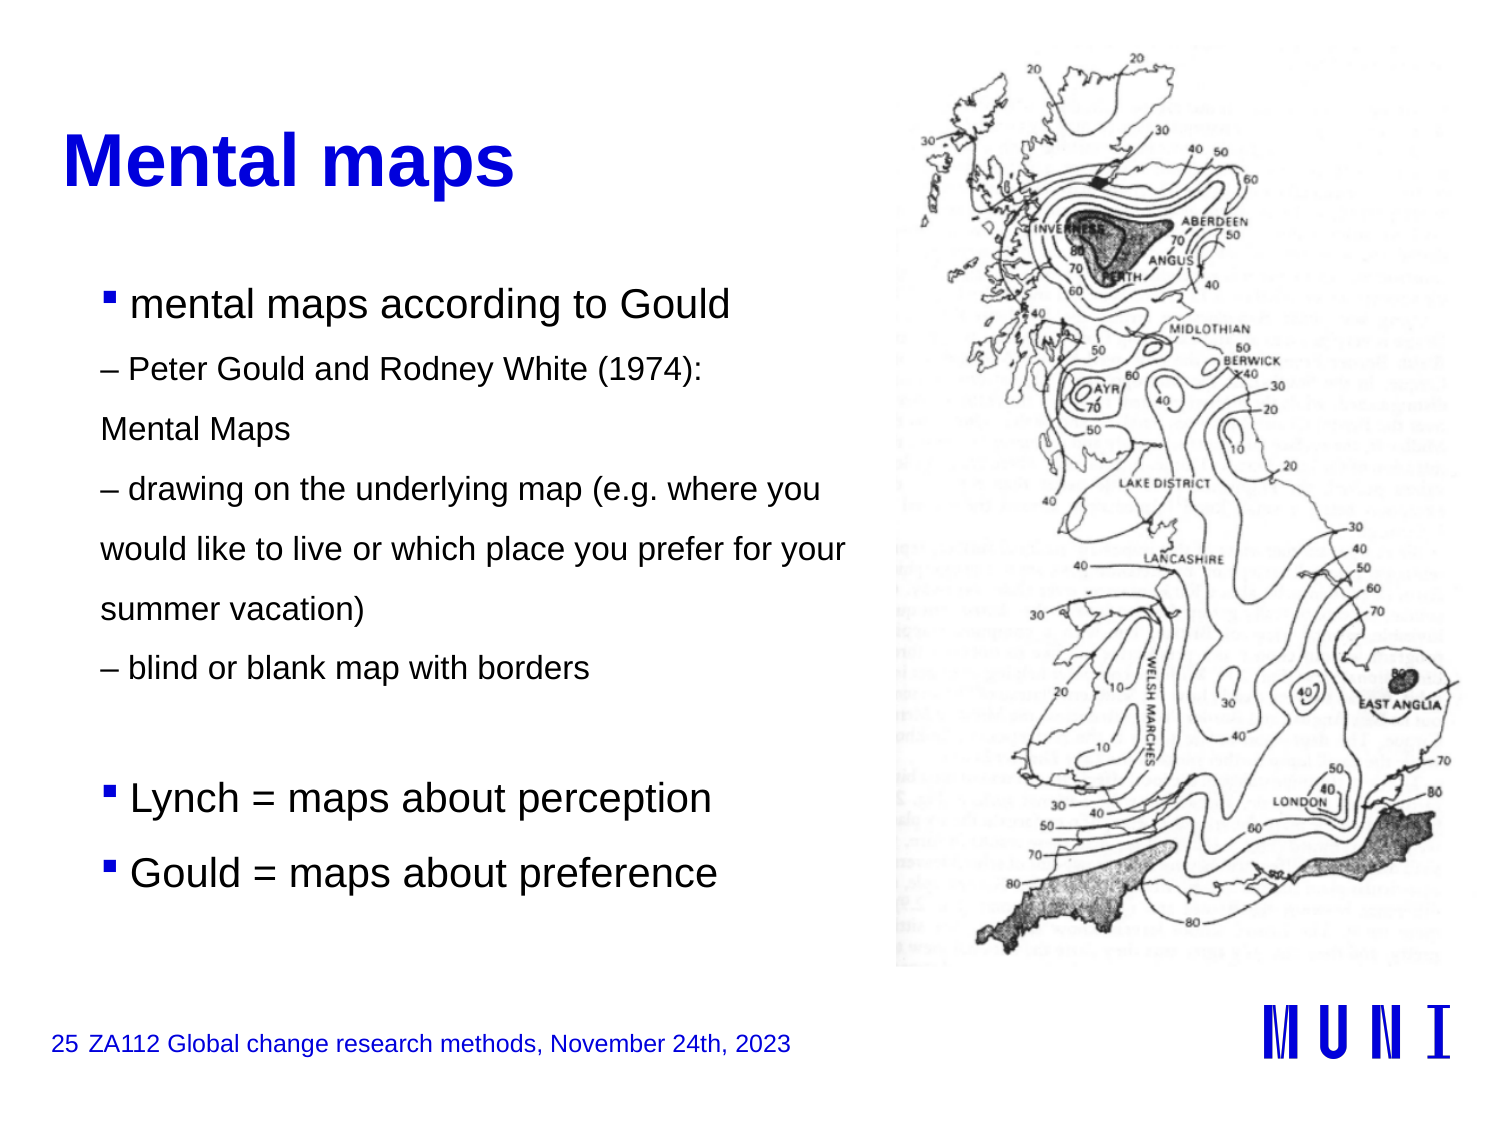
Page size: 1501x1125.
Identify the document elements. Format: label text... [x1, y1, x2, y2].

slide_number 25 [50, 1021, 82, 1063]
picture [1264, 1005, 1450, 1059]
title Mental maps [62, 118, 891, 193]
footer ZA112 Global change research methods, November 24th, 2023 [88, 1021, 1064, 1063]
picture [896, 45, 1479, 969]
list mental maps according to Gould – Peter Gould and Rodney White (1974): Mental Maps – drawing on the underlying map (e.g. where you would like to live or which place you prefer for your summer vacation) – blind or blank map with borders Lynch = maps about perception Gould = maps about preference [88, 252, 891, 951]
